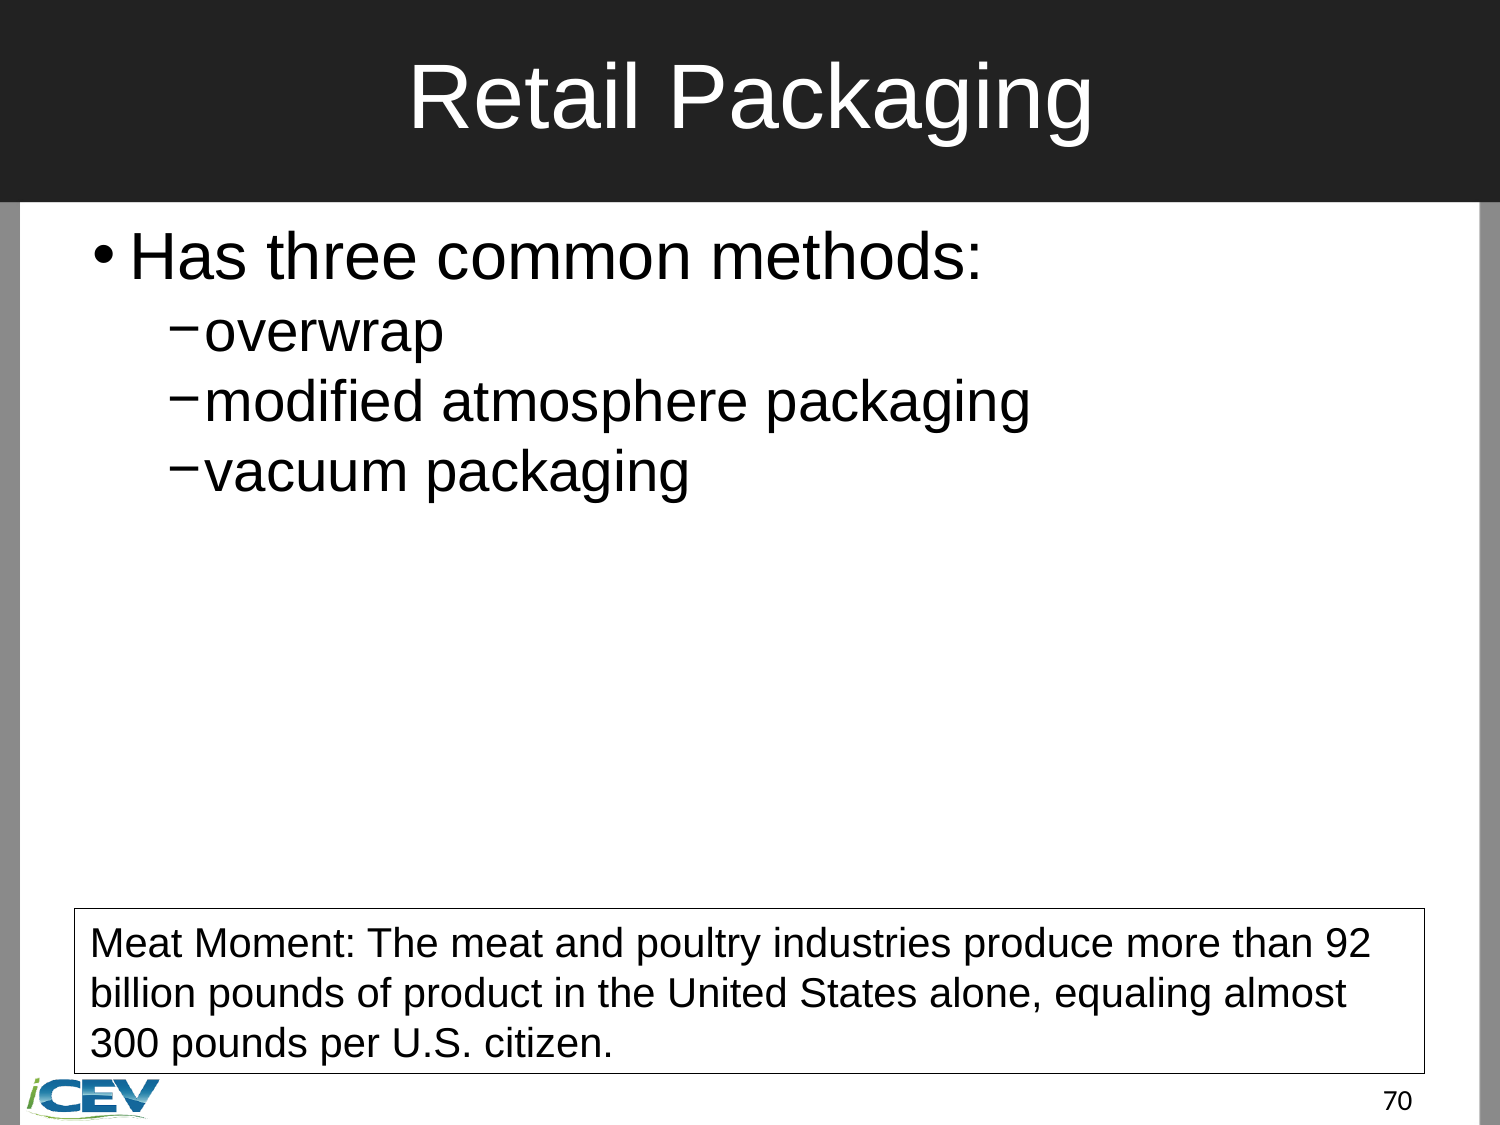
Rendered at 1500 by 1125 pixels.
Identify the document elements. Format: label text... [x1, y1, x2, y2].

list Has three common methods: overwrap modified atmosphere packaging vacuum packaging [77, 205, 1428, 1074]
title Retail Packaging [77, 0, 1428, 198]
picture [0, 0, 1500, 1125]
text_box Meat Moment: The meat and poultry industries produce more than 92 billion pounds of product in the United States alone, equaling almost 300 pounds per U.S. citizen. [74, 908, 1425, 1074]
